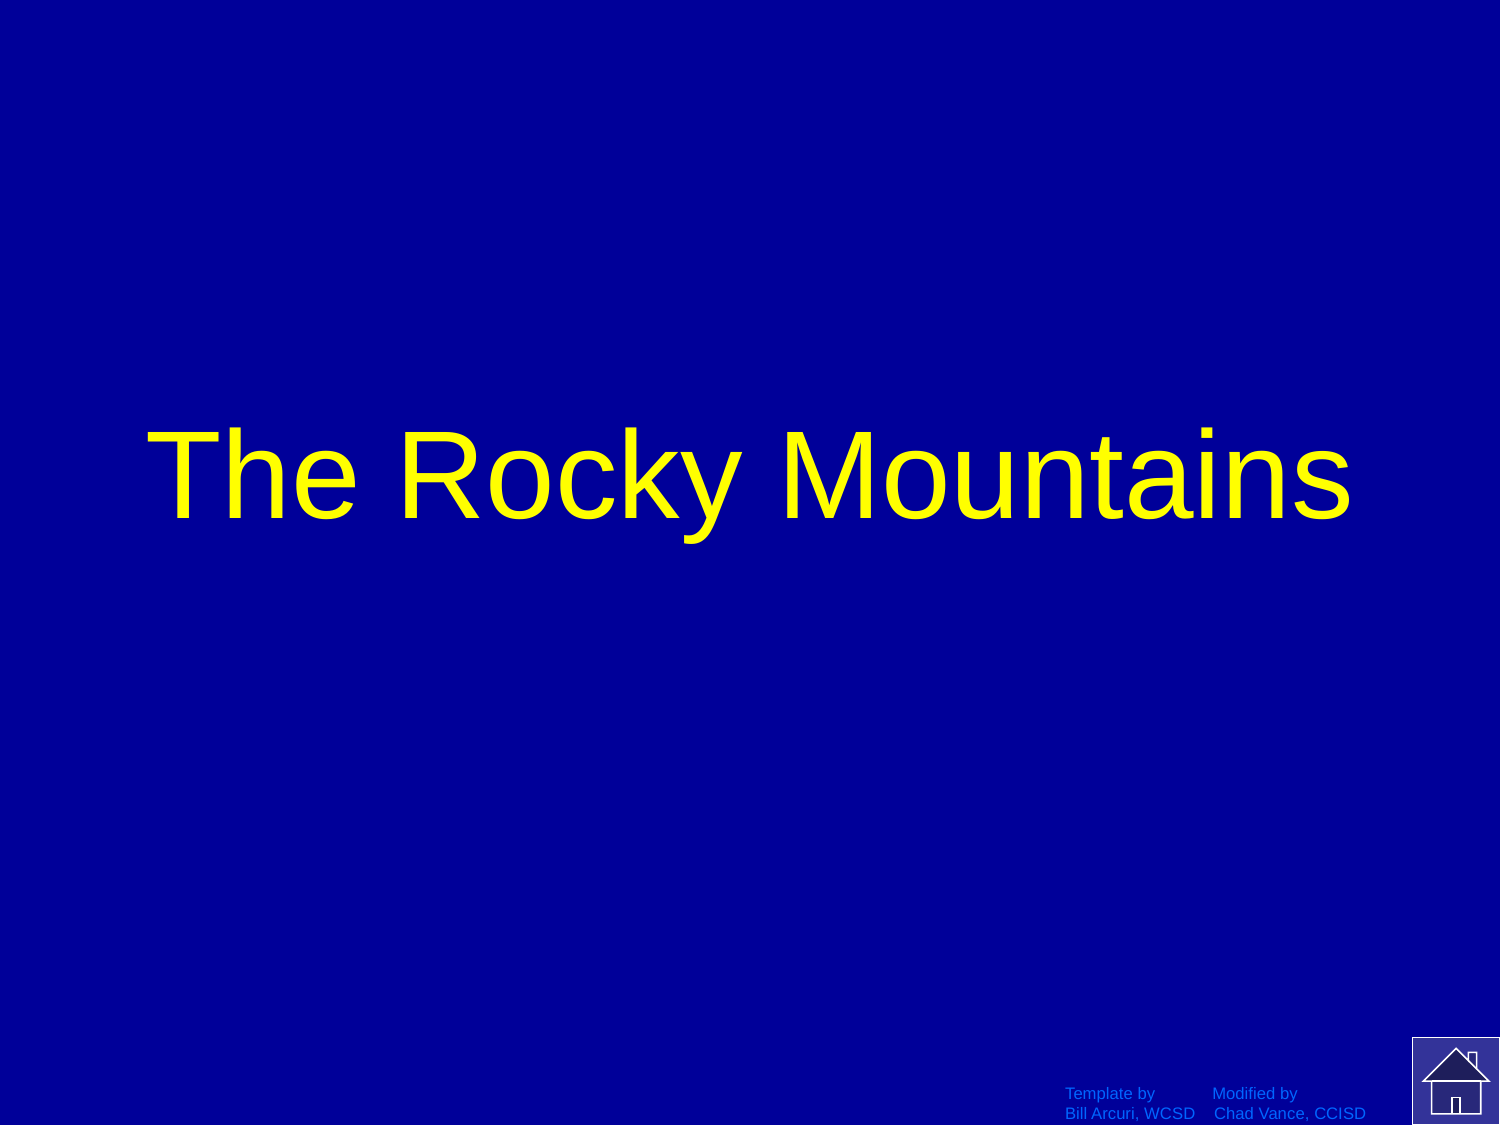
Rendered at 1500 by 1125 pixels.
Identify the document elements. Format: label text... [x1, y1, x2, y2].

title The Rocky Mountains [112, 374, 1388, 563]
slide_number Template by Modified by Bill Arcuri, WCSD Chad Vance, CCISD [1049, 1074, 1426, 1125]
